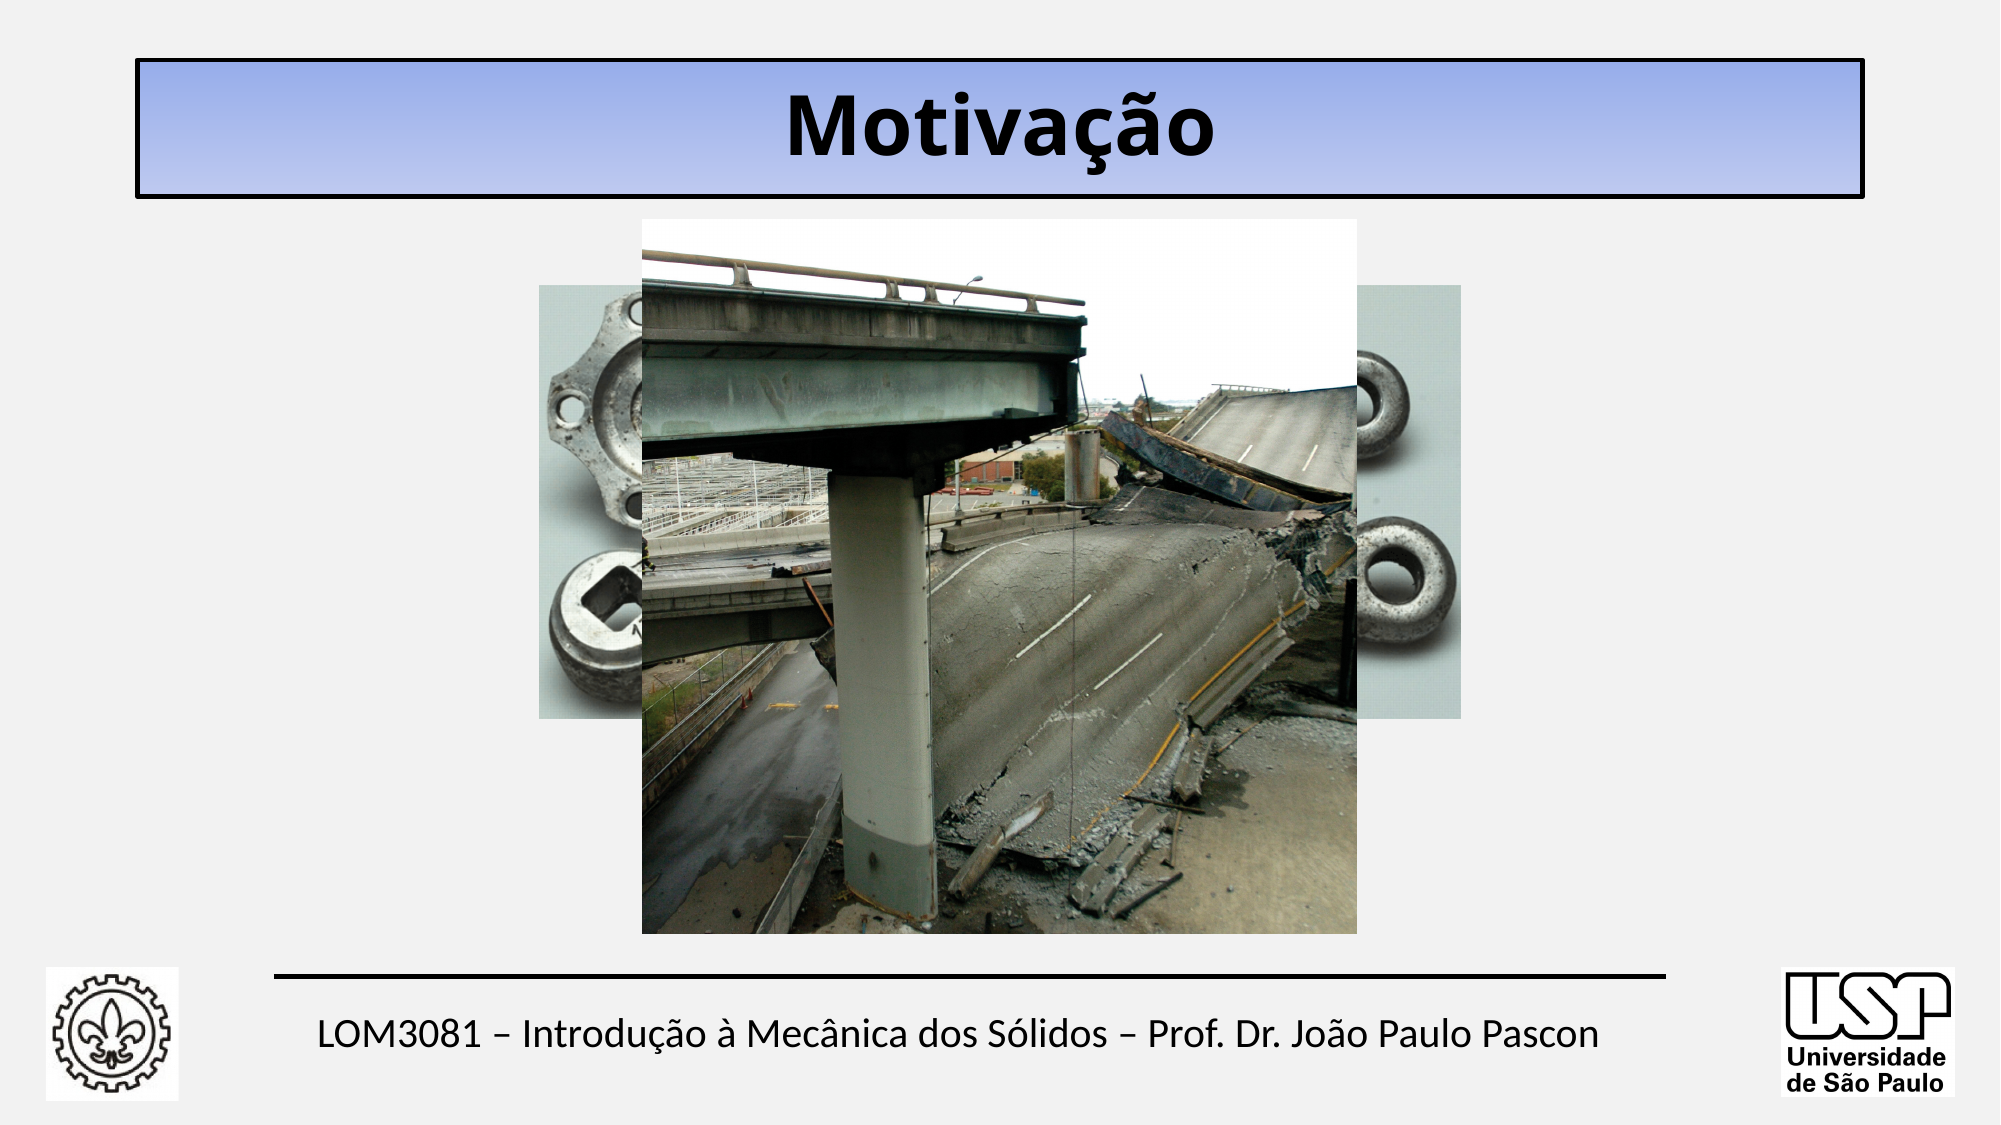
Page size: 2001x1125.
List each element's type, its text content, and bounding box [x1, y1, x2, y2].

picture [539, 219, 1461, 934]
picture [45, 967, 179, 1101]
picture [1781, 967, 1955, 1097]
text_box LOM3081 – Introdução à Mecânica dos Sólidos – Prof. Dr. João Paulo Pascon [202, 998, 1716, 1064]
title Motivação [137, 59, 1863, 197]
